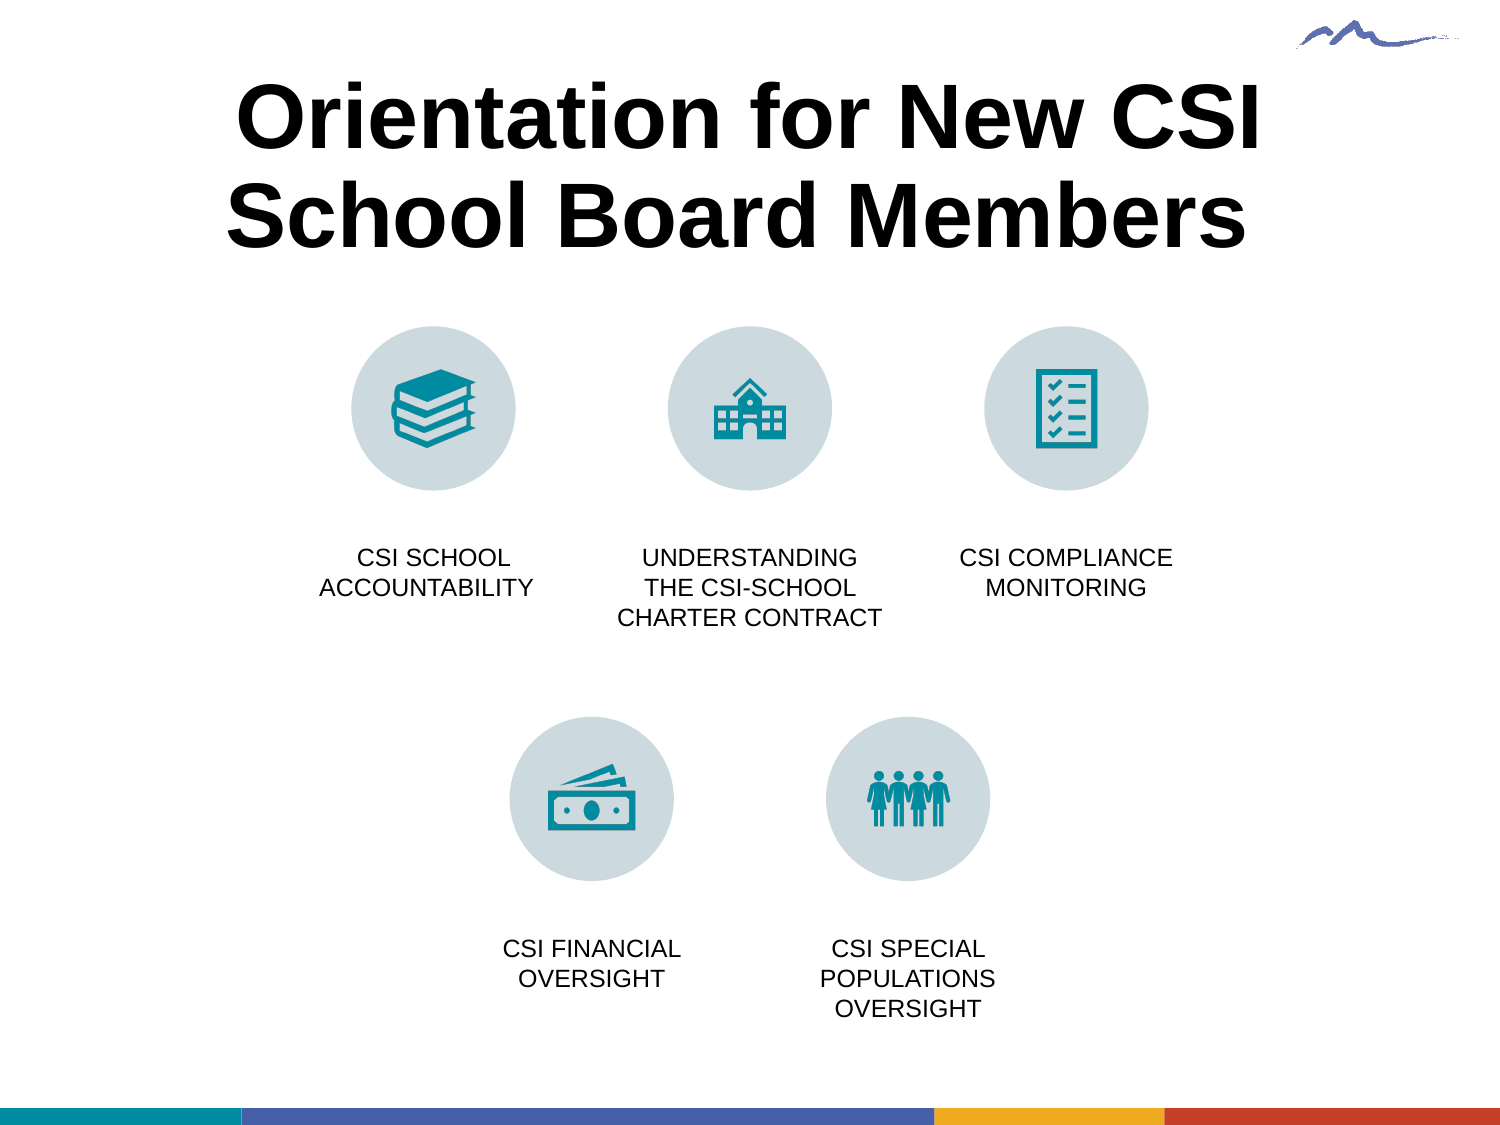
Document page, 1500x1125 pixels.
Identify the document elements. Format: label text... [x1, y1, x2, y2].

title Orientation for New CSI School Board Members [103, 59, 1397, 278]
picture [1296, 20, 1459, 49]
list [230, 326, 1269, 1041]
